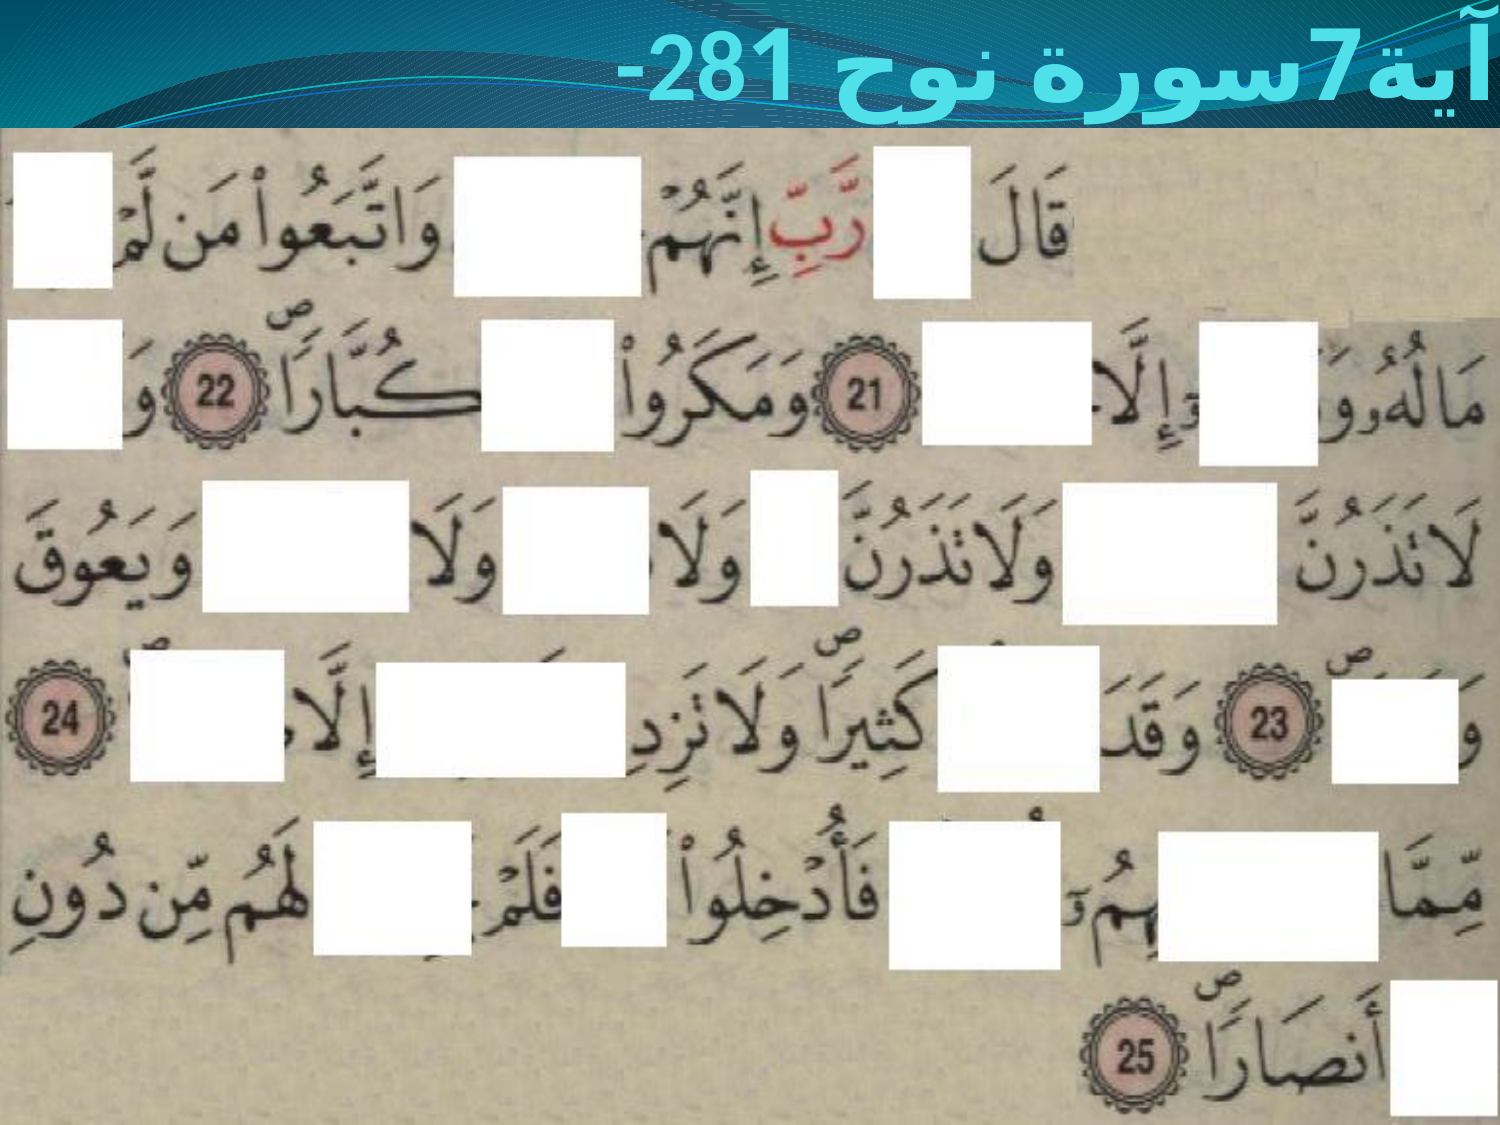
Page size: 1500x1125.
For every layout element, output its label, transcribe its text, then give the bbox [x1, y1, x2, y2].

title -28آية7سورة نوح 1 [0, 0, 1500, 128]
picture [0, 128, 1500, 1125]
